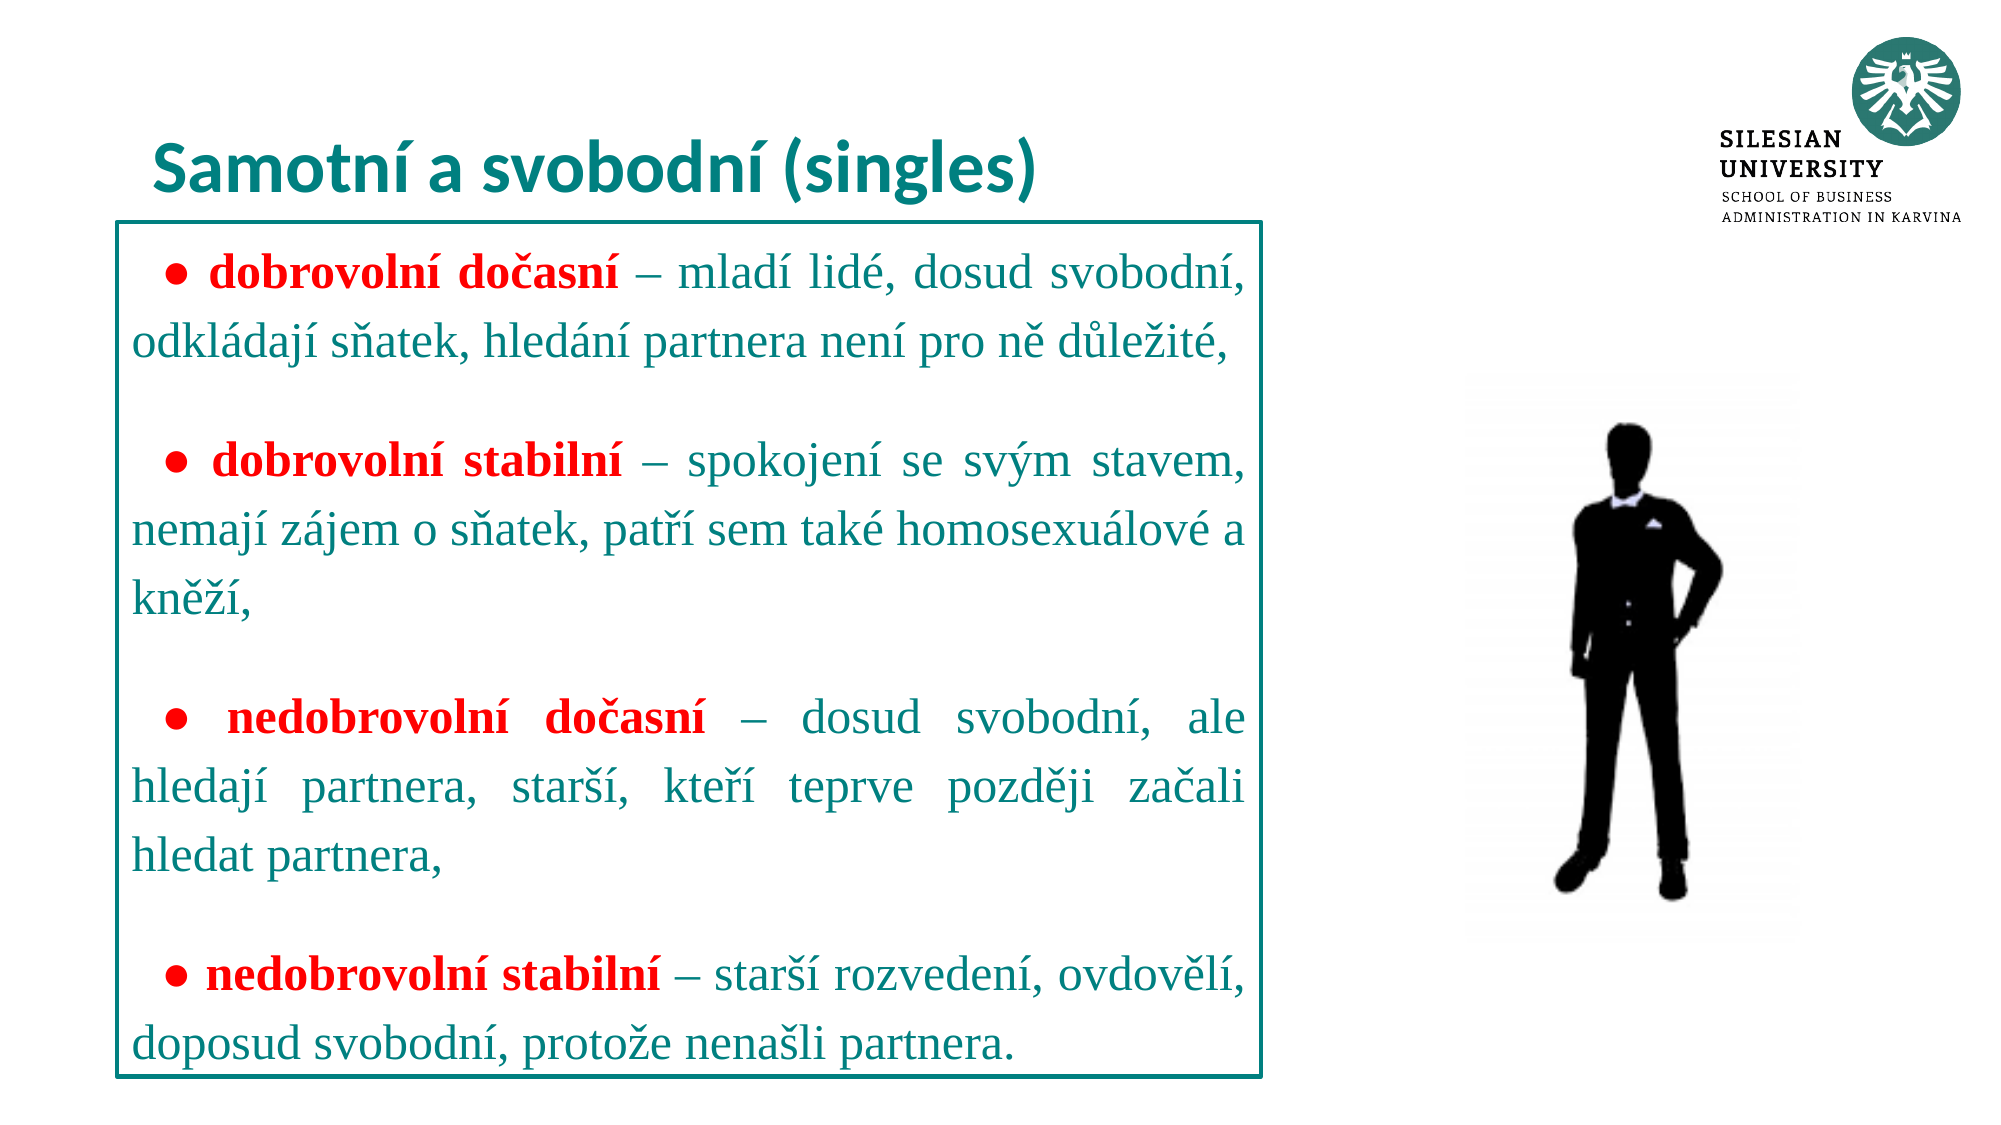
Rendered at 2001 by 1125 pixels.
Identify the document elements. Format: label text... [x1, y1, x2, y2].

picture [1368, 373, 1898, 943]
text_box ● dobrovolní dočasní – mladí lidé, dosud svobodní, odkládají sňatek, hledání partnera není pro ně důležité, ● dobrovolní stabilní – spokojení se svým stavem, nemají zájem o sňatek, patří sem také homosexuálové a kněží, ● nedobrovolní dočasní – dosud svobodní, ale hledají partnera, starší, kteří teprve později začali hledat partnera, ● nedobrovolní stabilní – starší rozvedení, ovdovělí, doposud svobodní, protože nenašli partnera. [116, 222, 1261, 1077]
title Samotní a svobodní (singles) [137, 59, 1241, 222]
picture [1720, 37, 1961, 223]
